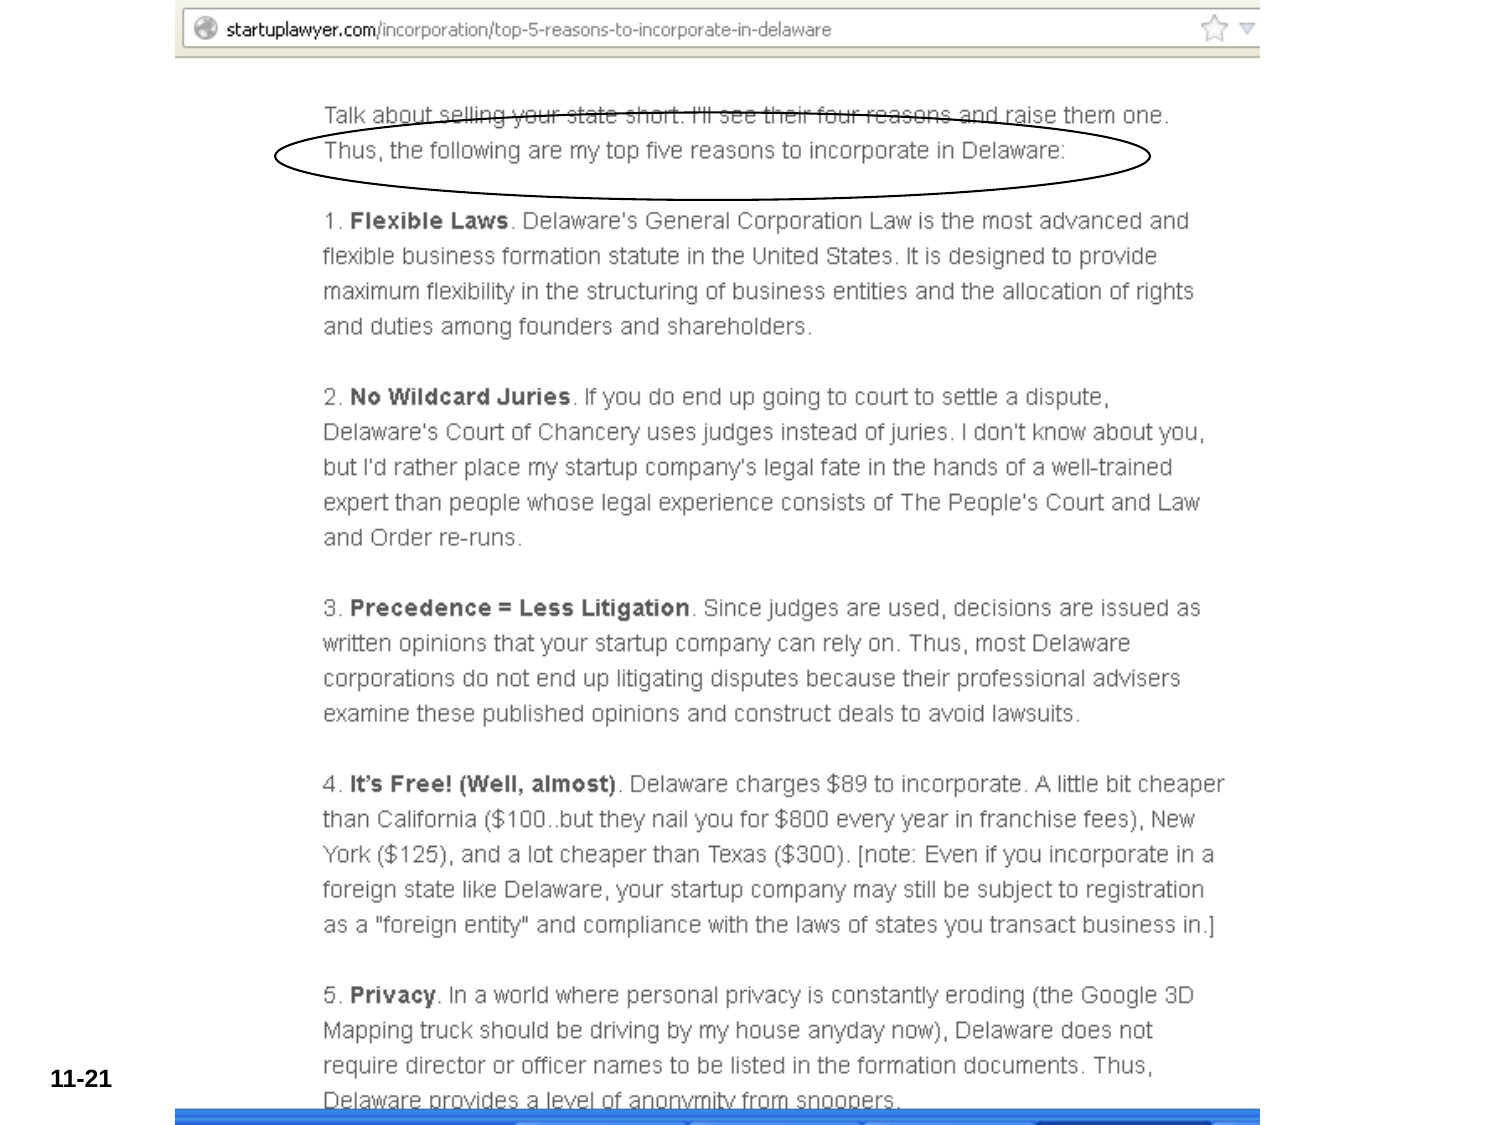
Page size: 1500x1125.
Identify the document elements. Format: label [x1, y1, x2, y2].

picture [174, 0, 1261, 1125]
